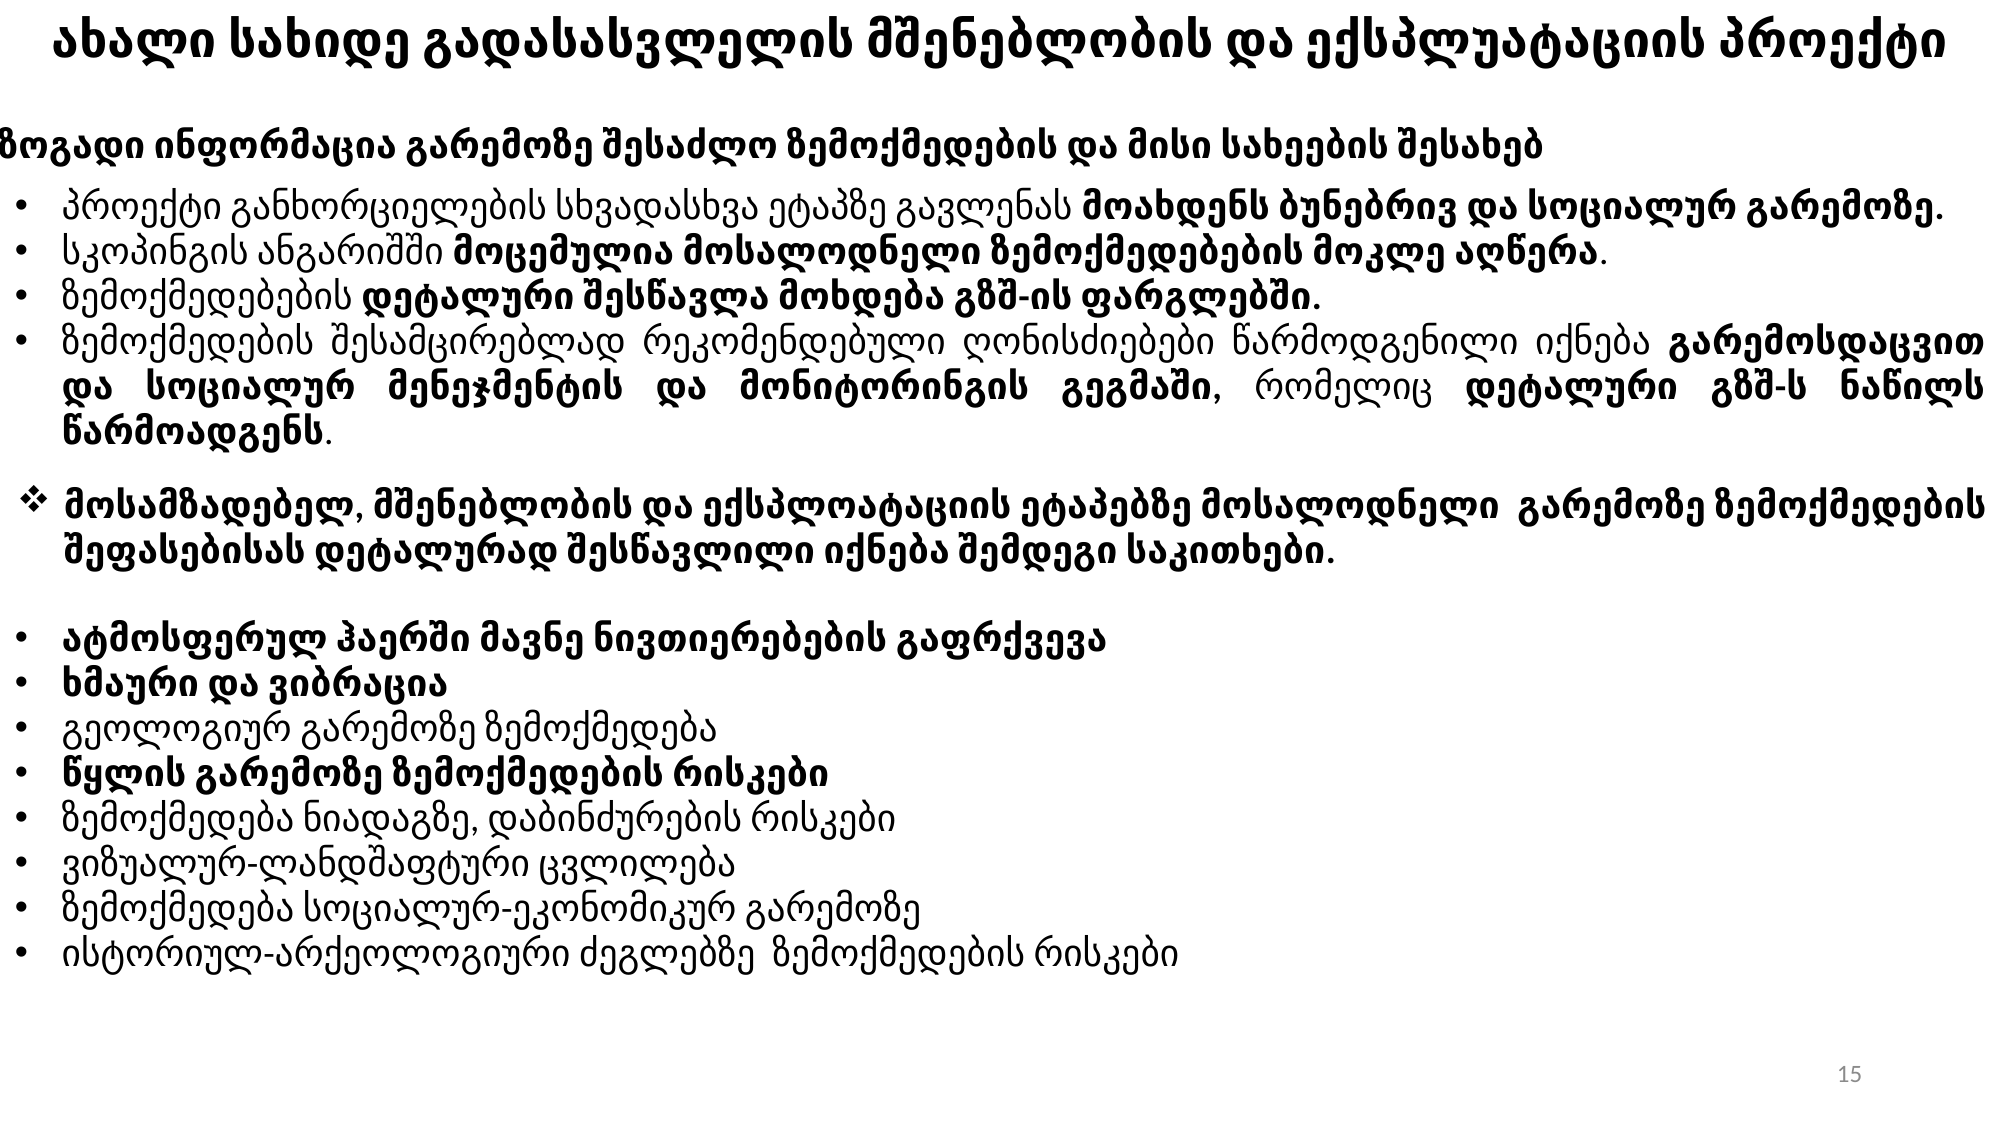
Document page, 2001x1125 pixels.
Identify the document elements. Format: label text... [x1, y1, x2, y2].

text_box ატმოსფერულ ჰაერში მავნე ნივთიერებების გაფრქვევა ხმაური და ვიბრაცია გეოლოგიურ გარემოზე ზემოქმედება წყლის გარემოზე ზემოქმედების რისკები ზემოქმედება ნიადაგზე, დაბინძურების რისკები ვიზუალურ-ლანდშაფტური ცვლილება ზემოქმედება სოციალურ-ეკონომიკურ გარემოზე ისტორიულ-არქეოლოგიური ძეგლებზე ზემოქმედების რისკები [0, 599, 2000, 981]
slide_number 15 [1412, 1042, 1863, 1103]
text_box ზოგადი ინფორმაცია გარემოზე შესაძლო ზემოქმედების და მისი სახეების შესახებ [0, 113, 1560, 174]
text_box ახალი სახიდე გადასასვლელის მშენებლობის და ექსპლუატაციის პროექტი [0, 0, 2000, 75]
text_box პროექტი განხორციელების სხვადასხვა ეტაპზე გავლენას მოახდენს ბუნებრივ და სოციალურ გარემოზე. სკოპინგის ანგარიშში მოცემულია მოსალოდნელი ზემოქმედებების მოკლე აღწერა. ზემოქმედებების დეტალური შესწავლა მოხდება გზშ-ის ფარგლებში. ზემოქმედების შესამცირებლად რეკომენდებული ღონისძიებები წარმოდგენილი იქნება გარემოსდაცვით და სოციალურ მენეჯმენტის და მონიტორინგის გეგმაში, რომელიც დეტალური გზშ-ს ნაწილს წარმოადგენს. [0, 174, 2000, 459]
text_box მოსამზადებელ, მშენებლობის და ექსპლოატაციის ეტაპებზე მოსალოდნელი გარემოზე ზემოქმედების შეფასებისას დეტალურად შესწავლილი იქნება შემდეგი საკითხები. [2, 473, 2000, 579]
